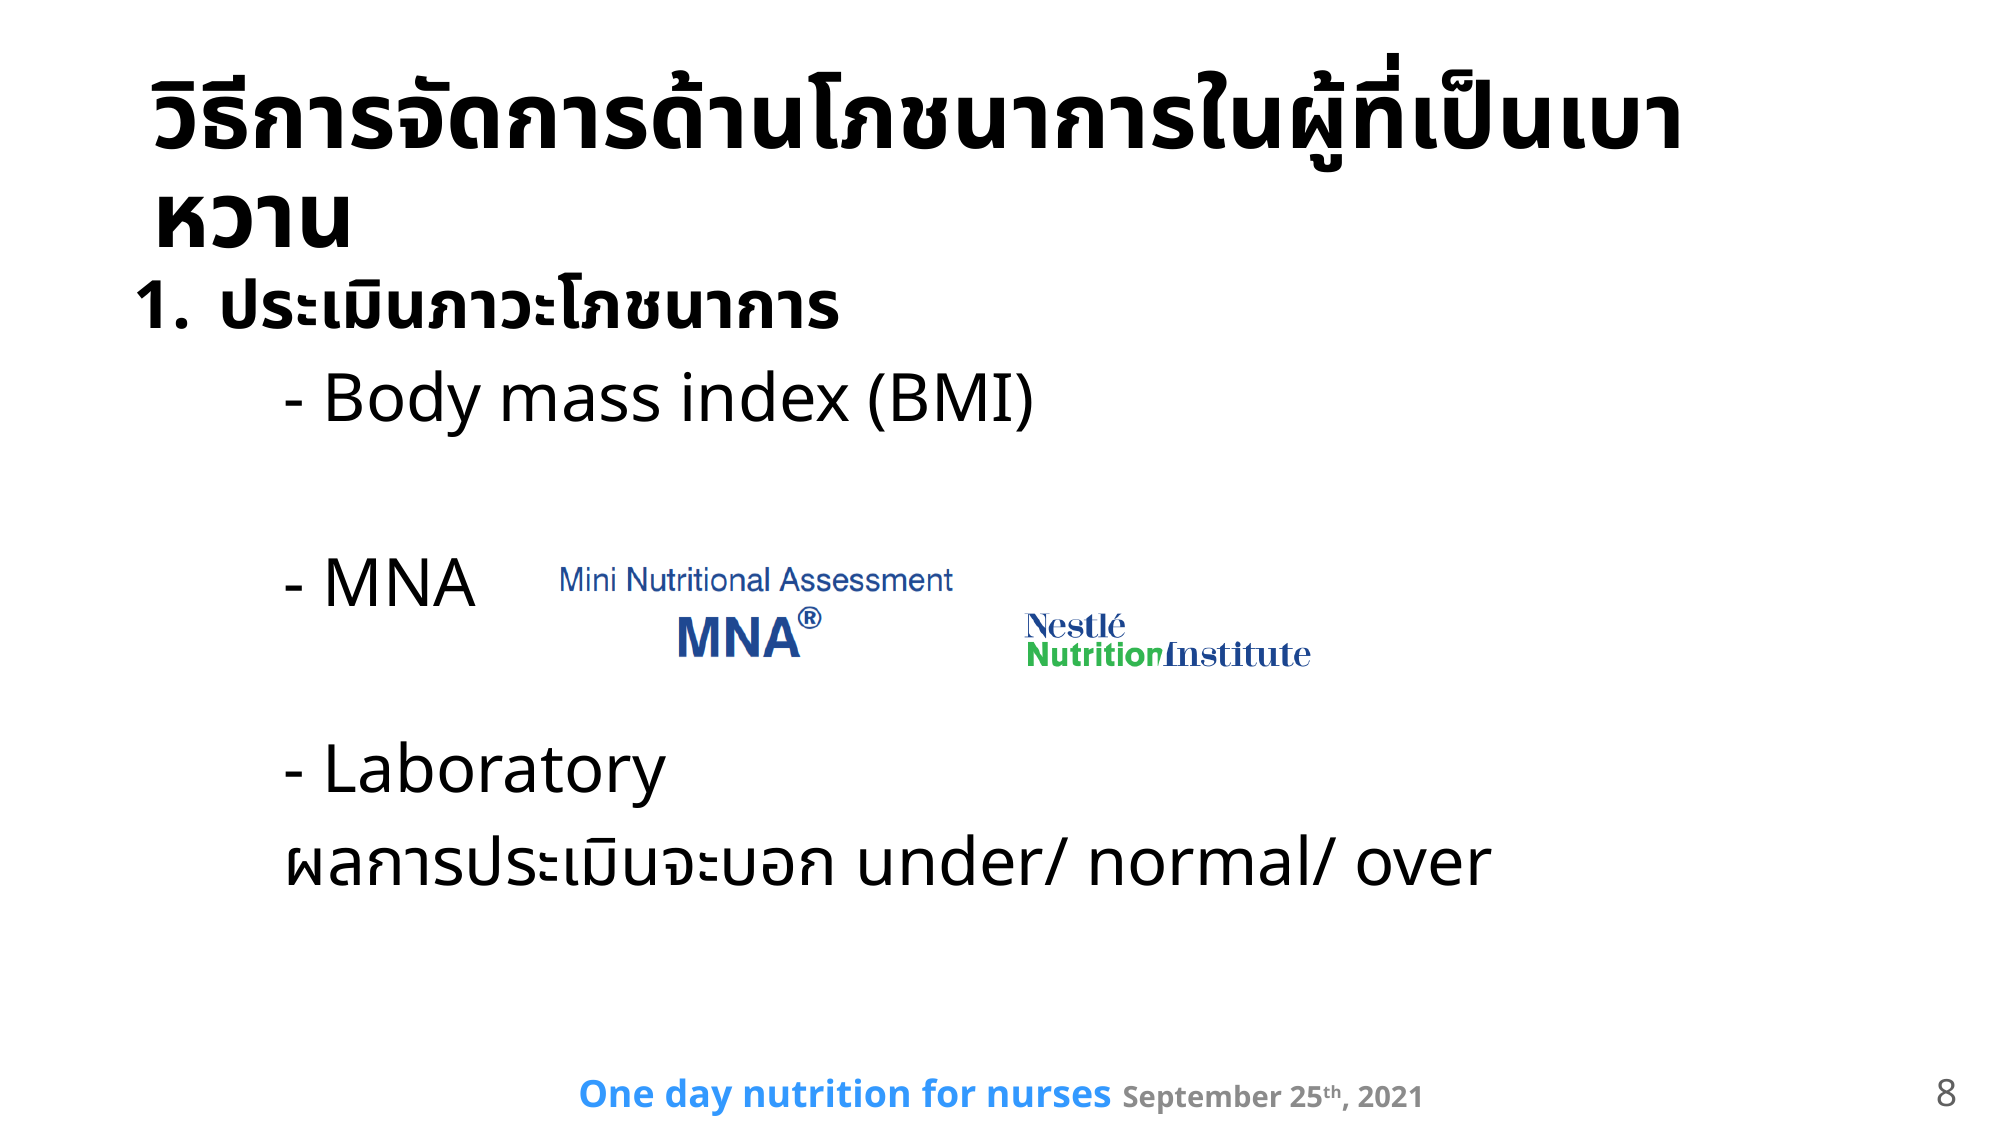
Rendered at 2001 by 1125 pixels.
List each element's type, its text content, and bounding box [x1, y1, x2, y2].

list ประเมินภาวะโภชนาการ - Body mass index (BMI) - MNA - Laboratory ผลการประเมินจะบอก under/ normal/ over [118, 263, 1844, 977]
footer One day nutrition for nurses September 25th, 2021 [487, 1061, 1516, 1125]
slide_number 8 [1522, 1064, 1973, 1125]
title วิธีการจัดการด้านโภชนาการในผู้ที่เป็นเบาหวาน [137, 59, 1863, 278]
picture [529, 538, 1341, 702]
